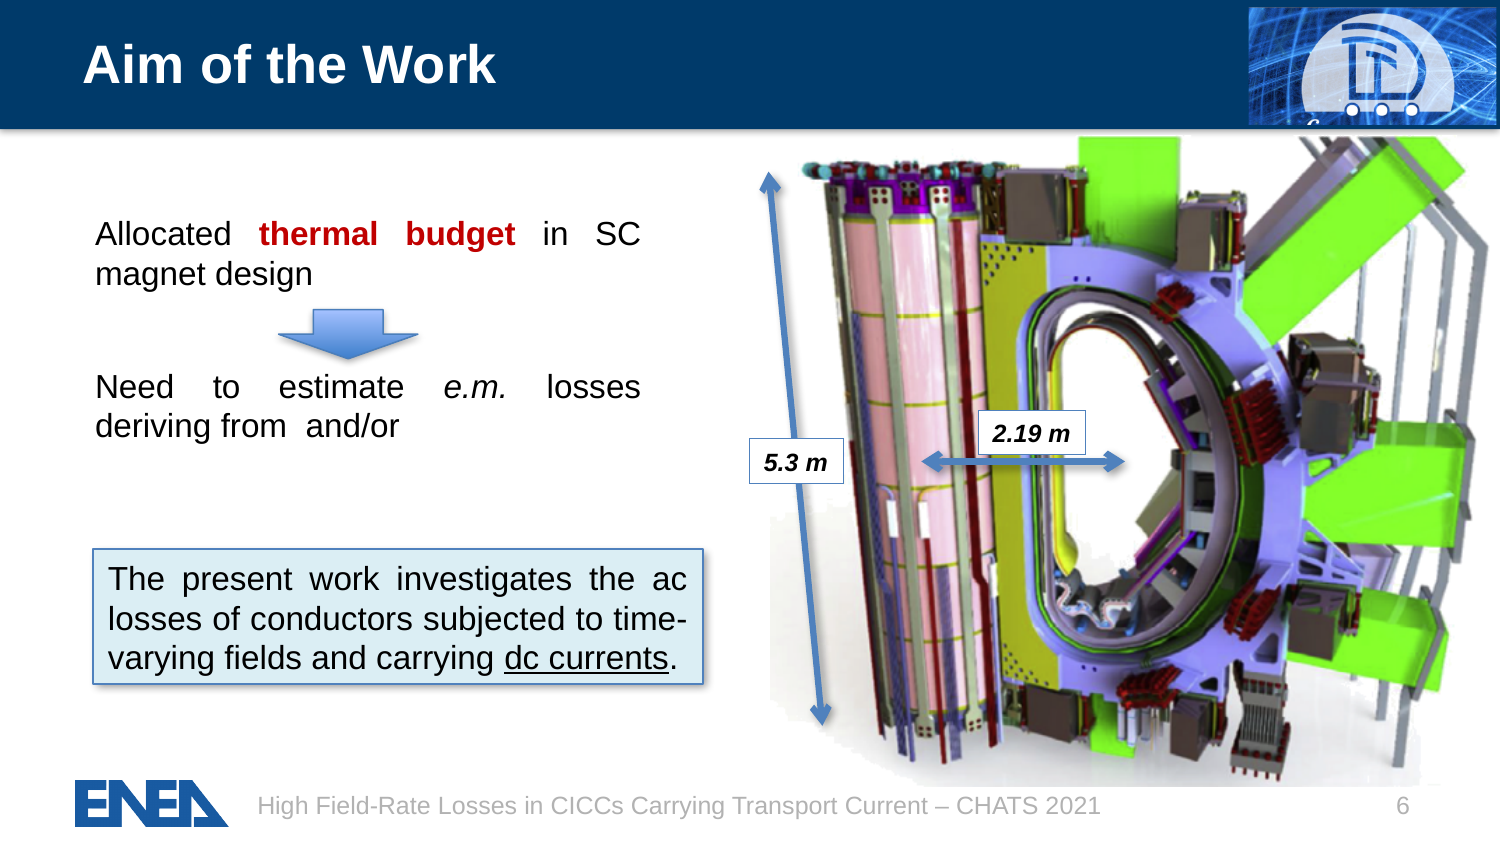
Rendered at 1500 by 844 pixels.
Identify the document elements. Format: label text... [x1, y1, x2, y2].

footer High Field-Rate Losses in CICCs Carrying Transport Current – CHATS 2021 [242, 782, 1326, 828]
picture [1248, 7, 1497, 125]
text_box [277, 308, 419, 360]
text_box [748, 135, 1498, 788]
slide_number 6 [1326, 796, 1425, 827]
title Aim of the Work [67, 29, 1243, 95]
text_box The present work investigates the ac losses of conductors subjected to time-varying fields and carrying dc currents. [93, 549, 704, 684]
picture [75, 780, 229, 827]
